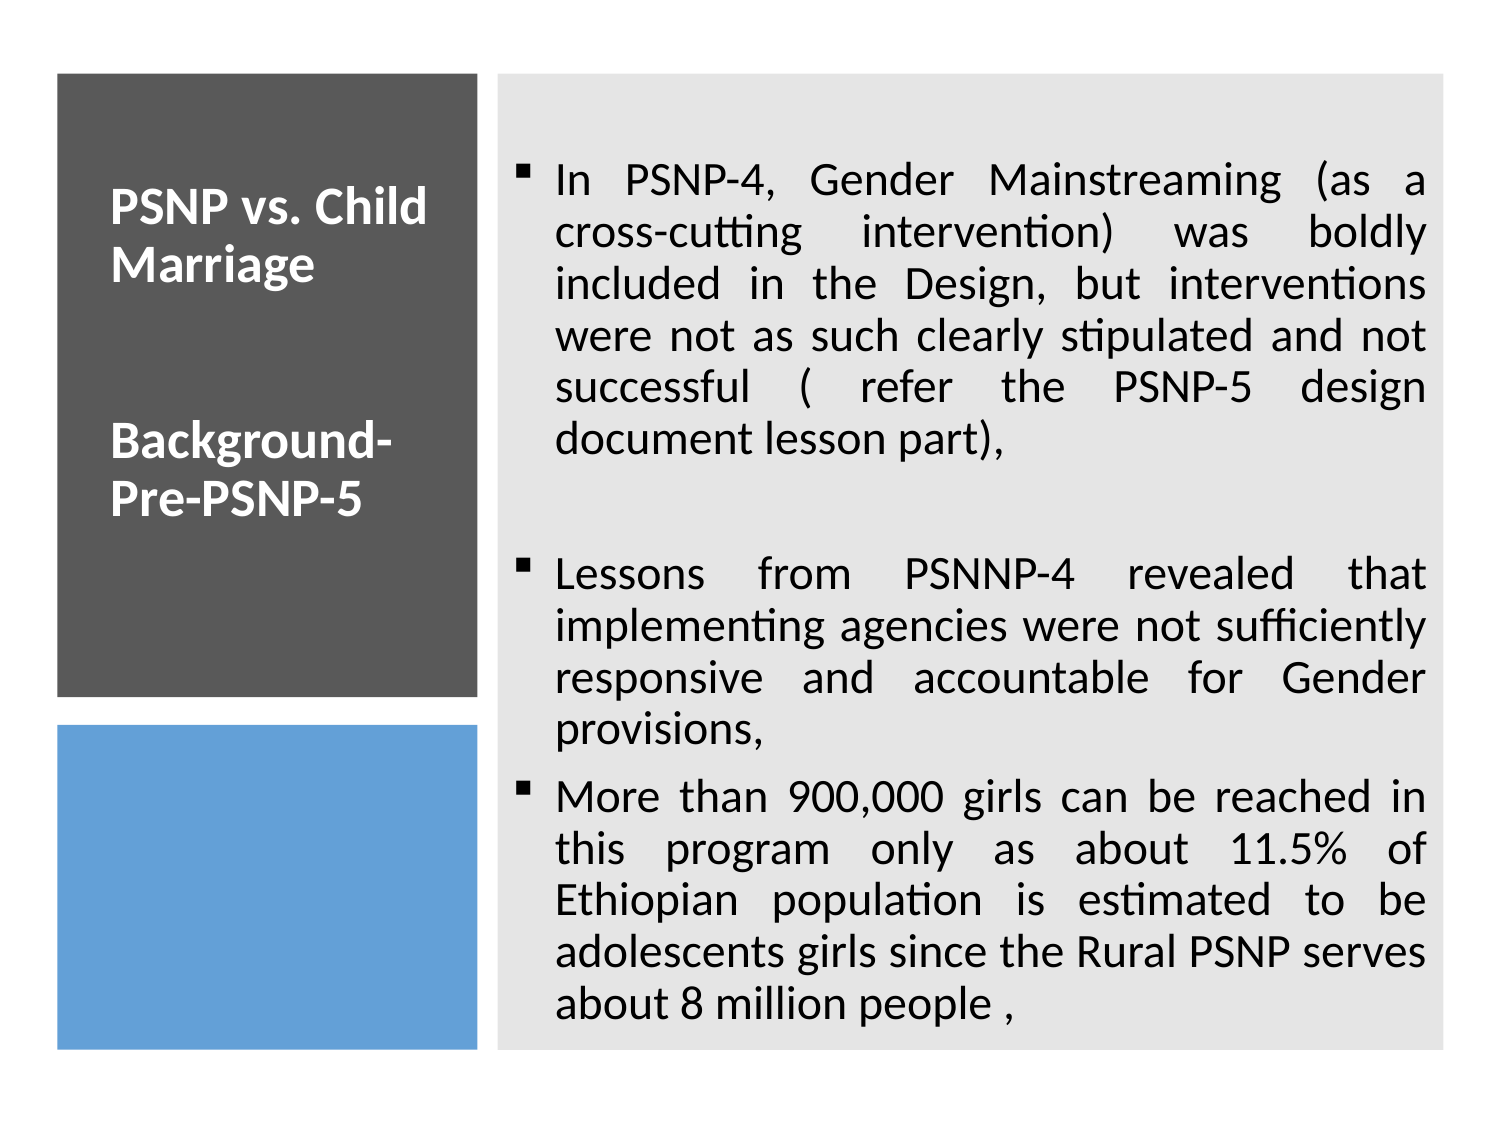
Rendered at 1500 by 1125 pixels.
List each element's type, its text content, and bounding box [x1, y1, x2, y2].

text_box [56, 724, 478, 1051]
text_box [56, 72, 478, 698]
list In PSNP-4, Gender Mainstreaming (as a cross-cutting intervention) was boldly included in the Design, but interventions were not as such clearly stipulated and not successful ( refer the PSNP-5 design document lesson part), Lessons from PSNNP-4 revealed that implementing agencies were not sufficiently responsive and accountable for Gender provisions, More than 900,000 girls can be reached in this program only as about 11.5% of Ethiopian population is estimated to be adolescents girls since the Rural PSNP serves about 8 million people , [497, 73, 1444, 1085]
title PSNP vs. Child Marriage Background-Pre-PSNP-5 [95, 120, 446, 652]
